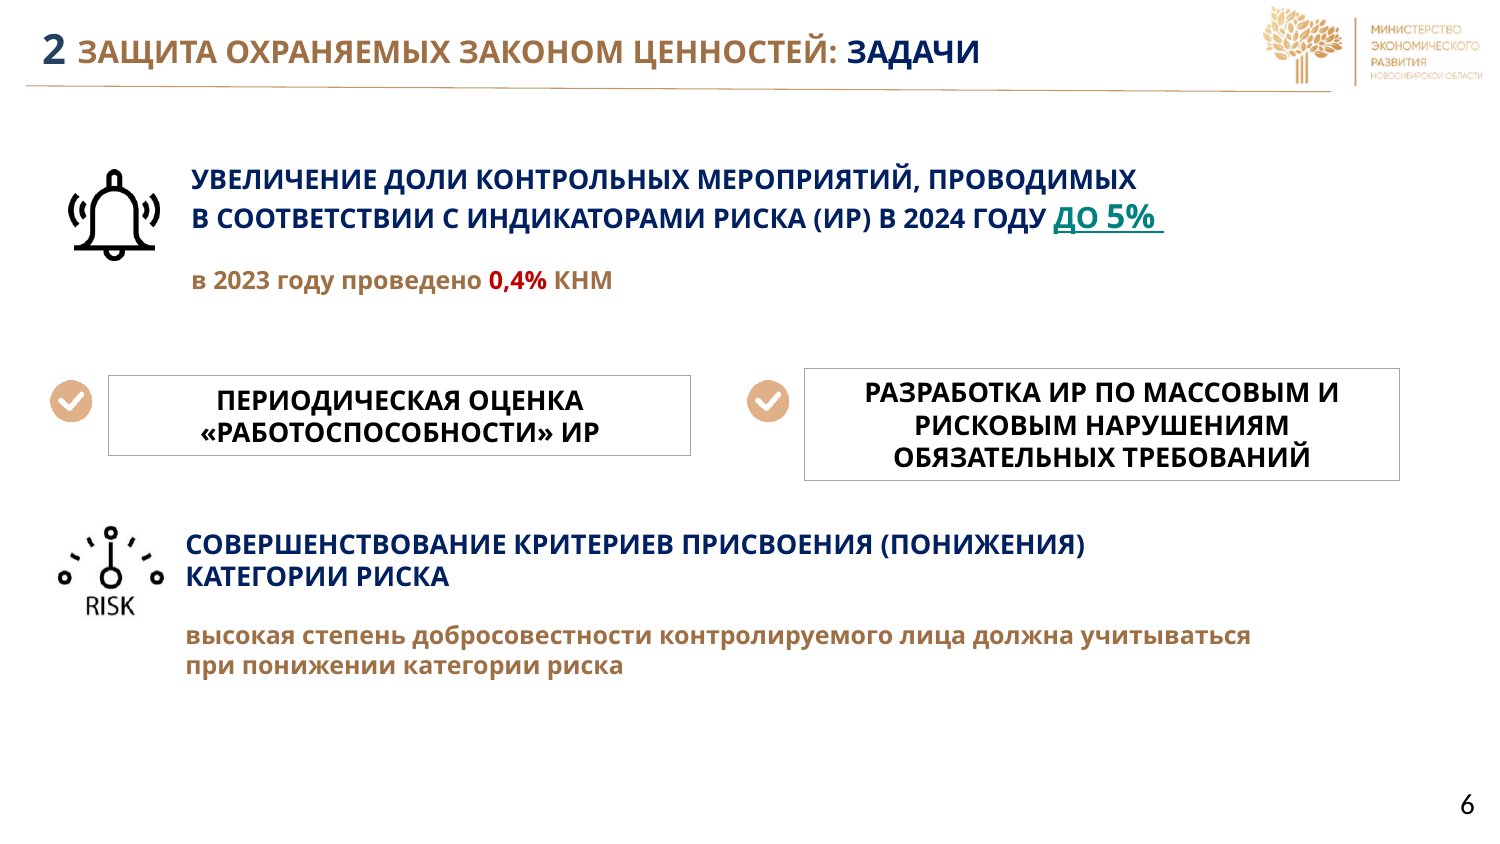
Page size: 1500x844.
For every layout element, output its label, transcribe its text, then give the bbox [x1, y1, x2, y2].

title 6 [1435, 770, 1500, 836]
text_box УВЕЛИЧЕНИЕ ДОЛИ КОНТРОЛЬНЫХ МЕРОПРИЯТИЙ, ПРОВОДИМЫХ В СООТВЕТСТВИИ С ИНДИКАТОРАМИ РИСКА (ИР) В 2024 ГОДУ ДО 5% в 2023 году проведено 0,4% КНМ [176, 155, 1400, 303]
text_box 2 [27, 15, 68, 80]
text_box ПЕРИОДИЧЕСКАЯ ОЦЕНКА «РАБОТОСПОСОБНОСТИ» ИР [108, 375, 691, 456]
picture [49, 519, 168, 624]
picture [747, 380, 790, 422]
picture [1263, 6, 1483, 87]
text_box ЗАЩИТА ОХРАНЯЕМЫХ ЗАКОНОМ ЦЕННОСТЕЙ: ЗАДАЧИ [68, 25, 1257, 78]
picture [50, 379, 92, 422]
text_box РАЗРАБОТКА ИР ПО МАССОВЫМ И РИСКОВЫМ НАРУШЕНИЯМ ОБЯЗАТЕЛЬНЫХ ТРЕБОВАНИЙ [804, 368, 1400, 481]
picture [68, 169, 160, 261]
text_box СОВЕРШЕНСТВОВАНИЕ КРИТЕРИЕВ ПРИСВОЕНИЯ (ПОНИЖЕНИЯ) КАТЕГОРИИ РИСКА высокая степень добросовестности контролируемого лица должна учитываться при понижении категории риска [170, 519, 1435, 687]
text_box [25, 85, 1332, 92]
